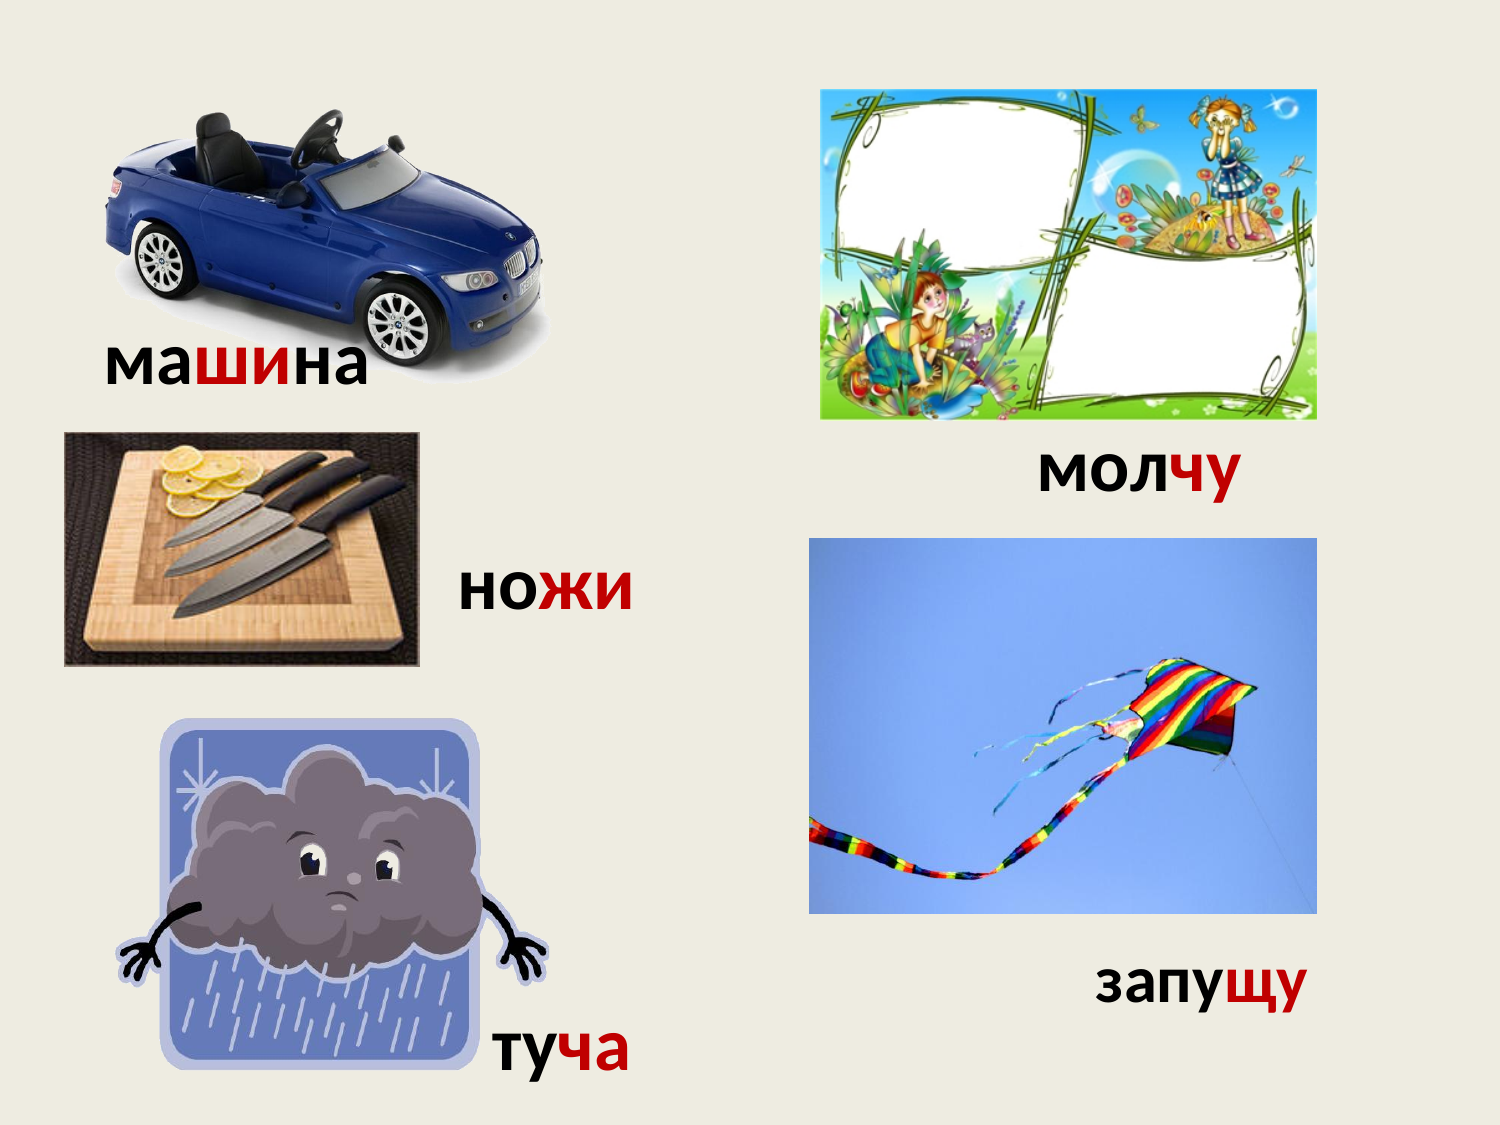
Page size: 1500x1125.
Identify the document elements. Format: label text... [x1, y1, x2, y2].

picture [820, 89, 1317, 421]
picture [64, 54, 597, 668]
text_box запущу [1080, 928, 1459, 1024]
text_box ножи [442, 527, 668, 632]
text_box туча [478, 987, 739, 1093]
picture [808, 538, 1318, 915]
text_box молчу [1021, 408, 1471, 514]
picture [111, 715, 550, 1071]
